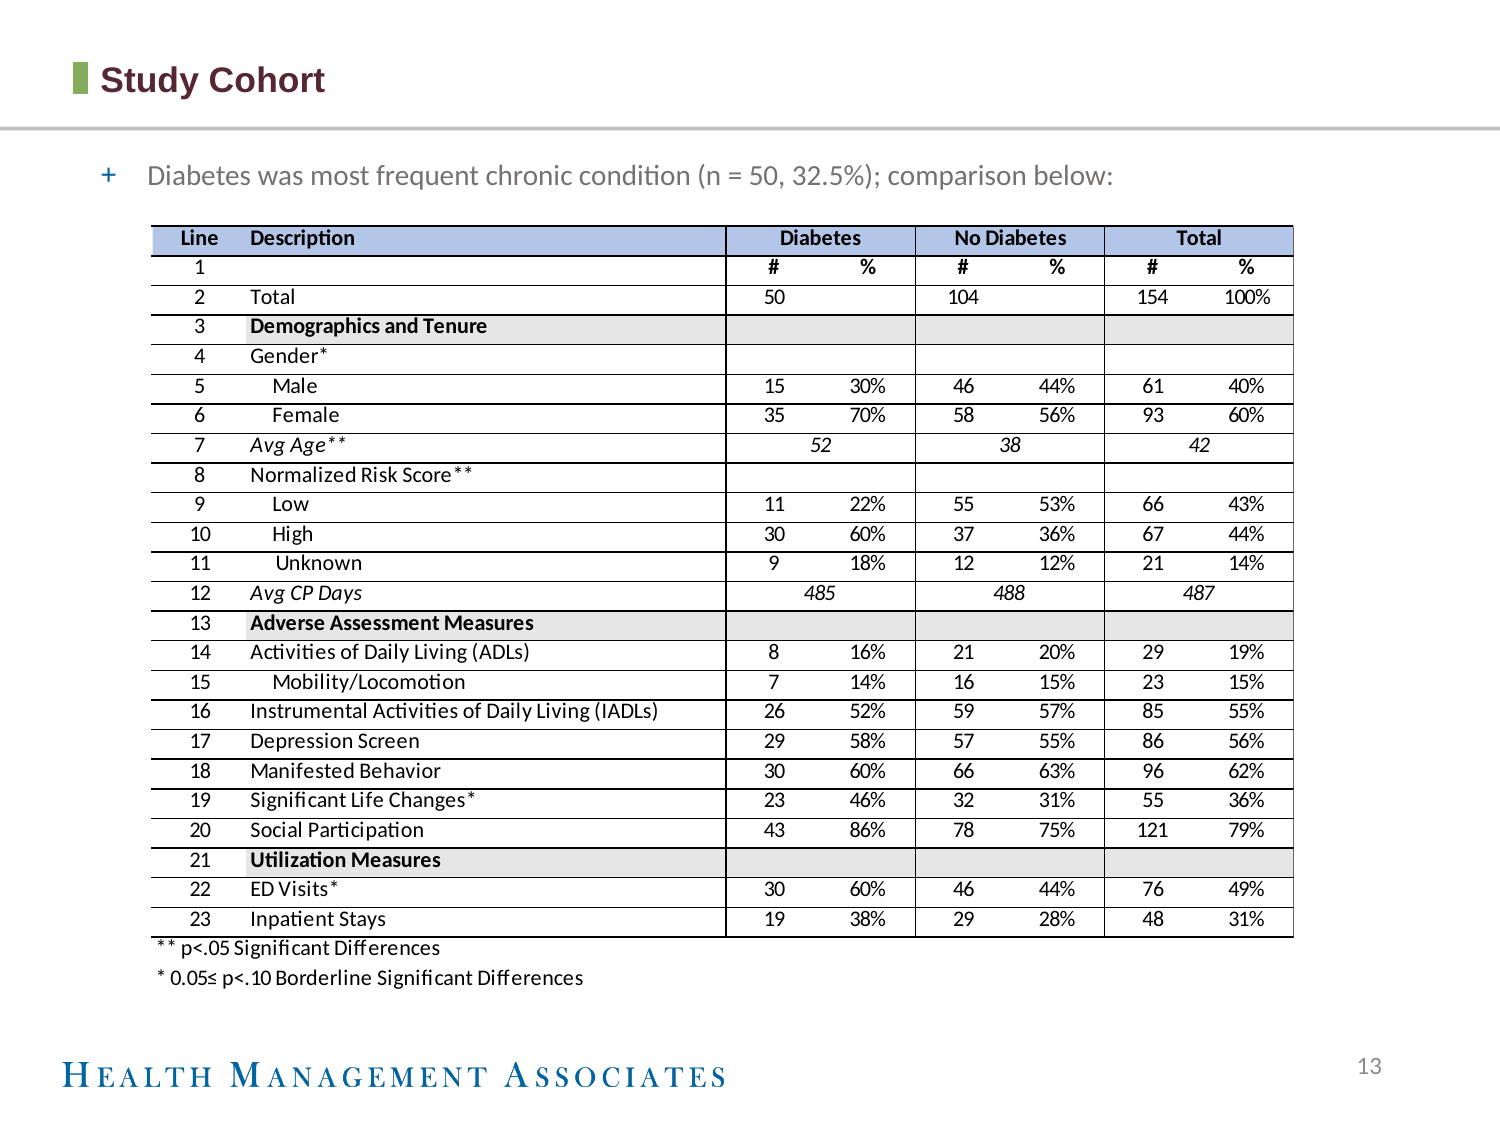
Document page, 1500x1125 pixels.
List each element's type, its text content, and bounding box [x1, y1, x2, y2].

slide_number 13 [1059, 1042, 1397, 1103]
text_box Study Cohort [85, 50, 1482, 108]
text_box Diabetes was most frequent chronic condition (n = 50, 32.5%); comparison below: [85, 148, 1402, 199]
picture [151, 225, 1295, 997]
picture [62, 1062, 724, 1087]
